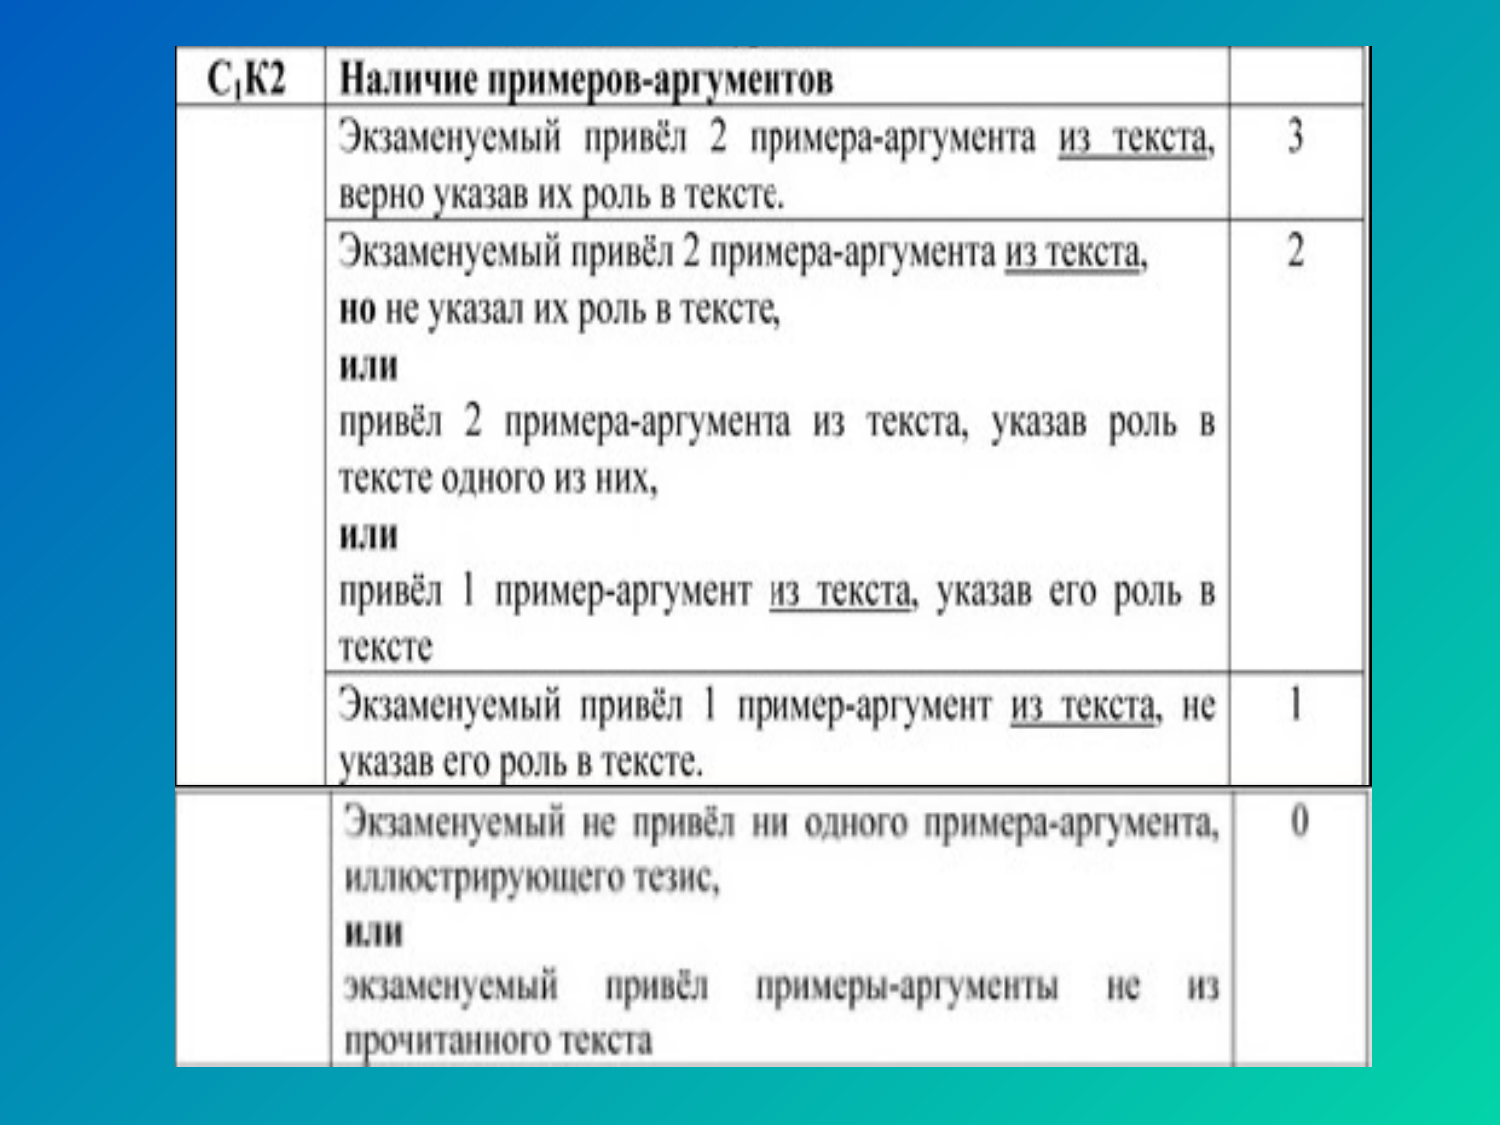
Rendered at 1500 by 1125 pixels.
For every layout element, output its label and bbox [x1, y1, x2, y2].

picture [0, 0, 1372, 1067]
